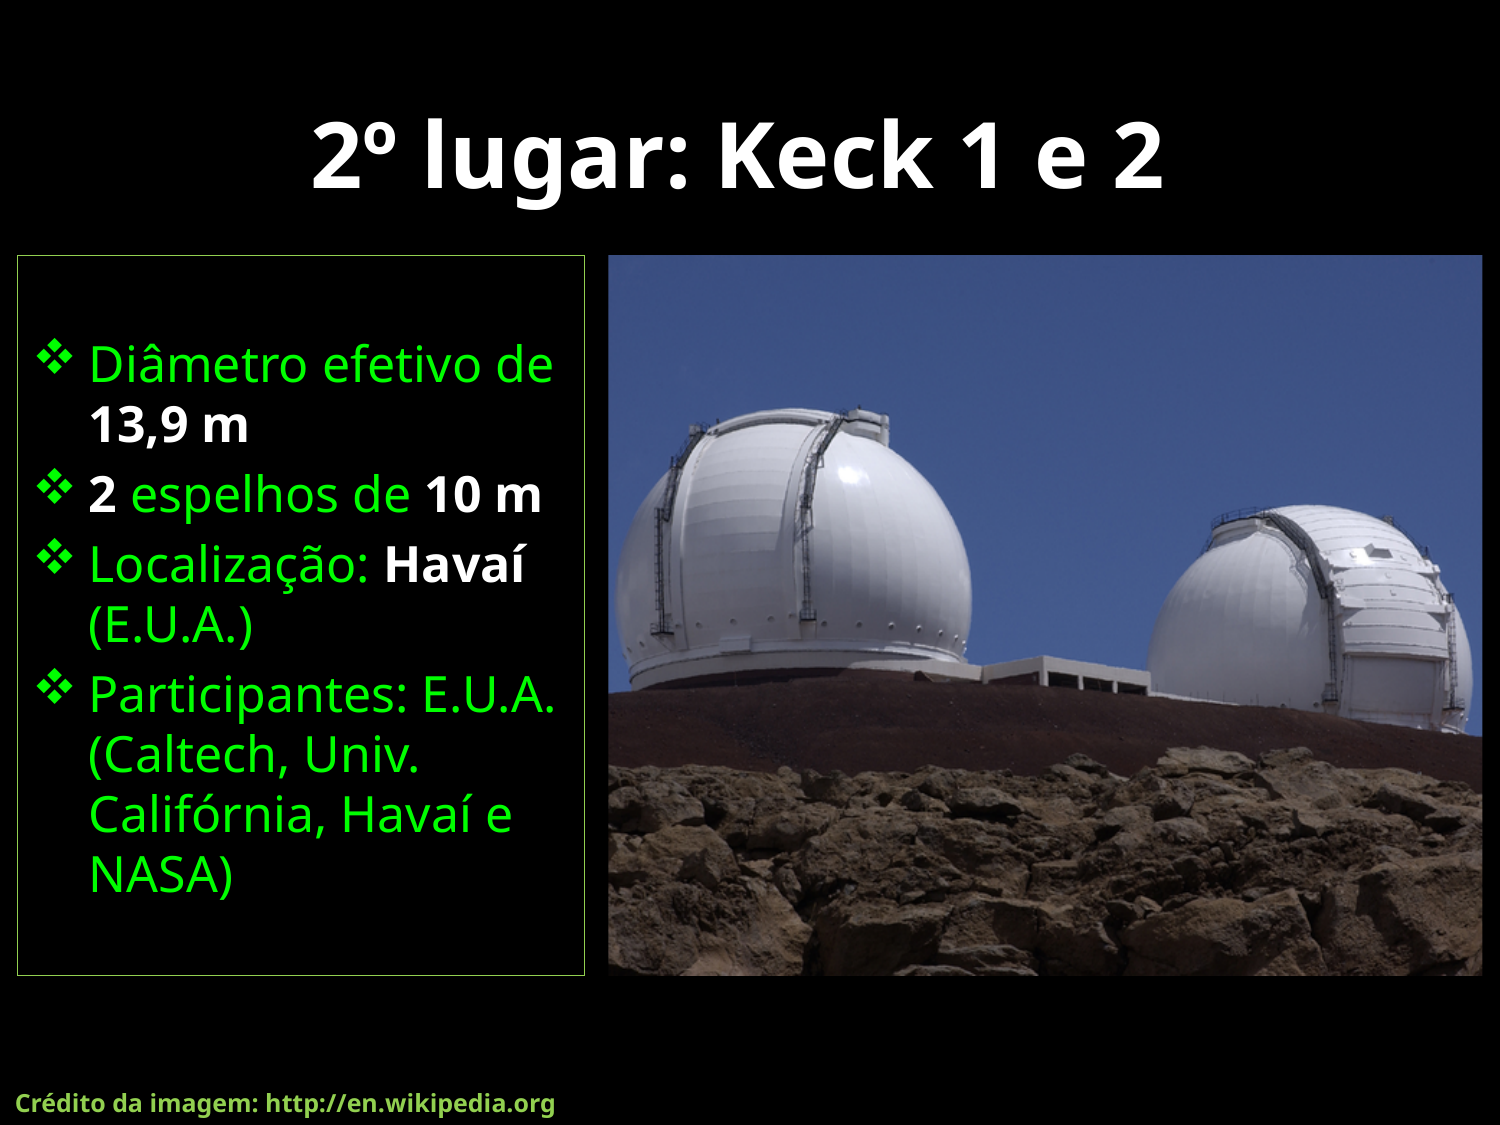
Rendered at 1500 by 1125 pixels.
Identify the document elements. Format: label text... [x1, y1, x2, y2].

text_box Diâmetro efetivo de 13,9 m 2 espelhos de 10 m Localização: Havaí (E.U.A.) Participantes: E.U.A. (Caltech, Univ. Califórnia, Havaí e NASA) [17, 255, 585, 976]
picture [608, 255, 1483, 976]
text_box Crédito da imagem: http://en.wikipedia.org [0, 1079, 985, 1125]
title 2º lugar: Keck 1 e 2 [111, 57, 1388, 246]
